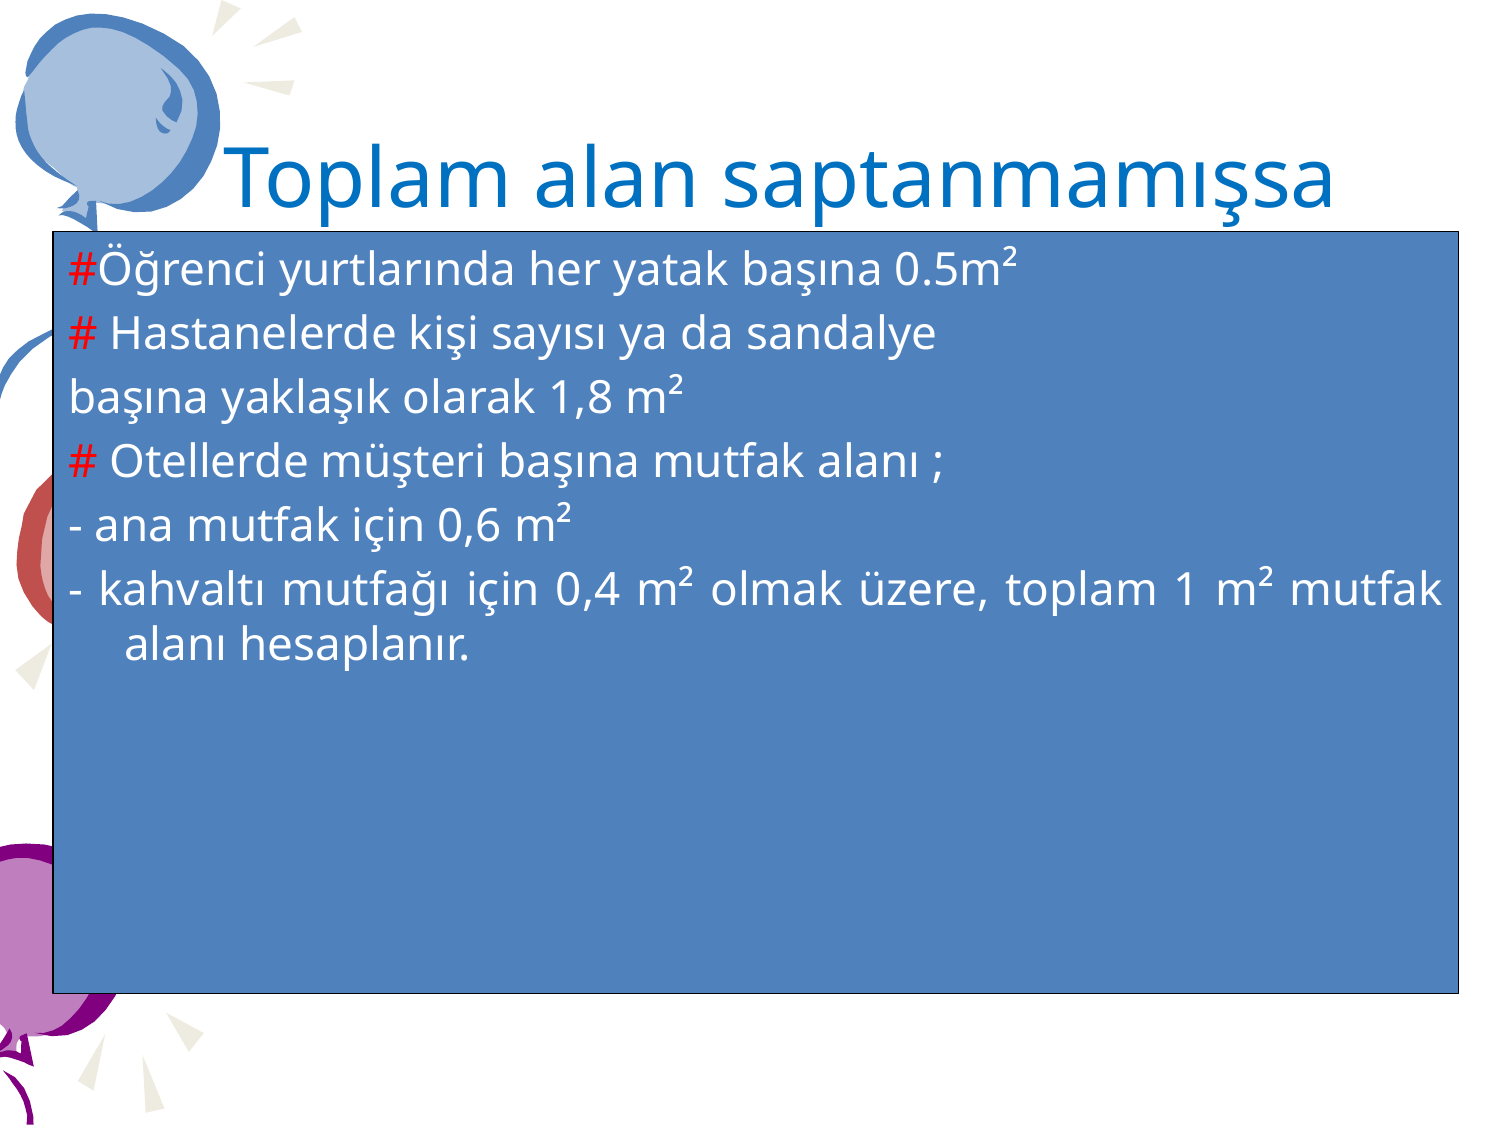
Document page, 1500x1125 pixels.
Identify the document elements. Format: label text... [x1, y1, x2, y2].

list #Öğrenci yurtlarında her yatak başına 0.5m² # Hastanelerde kişi sayısı ya da sandalye başına yaklaşık olarak 1,8 m² # Otellerde müşteri başına mutfak alanı ; - ana mutfak için 0,6 m² - kahvaltı mutfağı için 0,4 m² olmak üzere, toplam 1 m² mutfak alanı hesaplanır. [52, 231, 1459, 994]
title Toplam alan saptanmamışsa [72, 16, 1426, 231]
